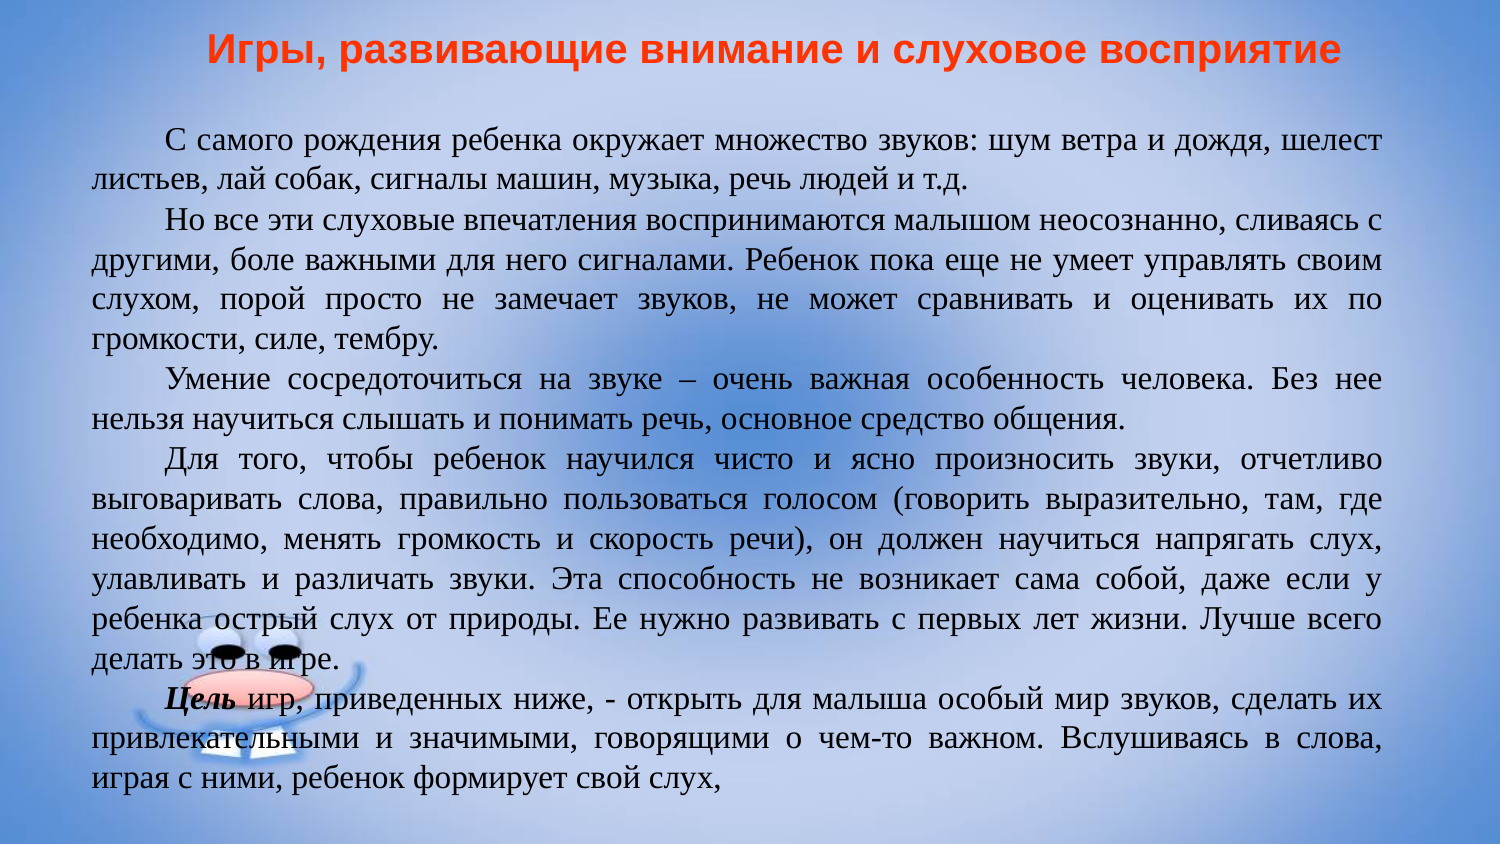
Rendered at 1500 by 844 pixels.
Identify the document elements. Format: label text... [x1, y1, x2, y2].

text_box Игры, развивающие внимание и слуховое восприятие С самого рождения ребенка окружает множество звуков: шум ветра и дождя, шелест листьев, лай собак, сигналы машин, музыка, речь людей и т.д. Но все эти слуховые впечатления воспринимаются малышом неосознанно, сливаясь с другими, боле важными для него сигналами. Ребенок пока еще не умеет управлять своим слухом, порой просто не замечает звуков, не может сравнивать и оценивать их по громкости, силе, тембру. Умение сосредоточиться на звуке – очень важная особенность человека. Без нее нельзя научиться слышать и понимать речь, основное средство общения. Для того, чтобы ребенок научился чисто и ясно произносить звуки, отчетливо выговаривать слова, правильно пользоваться голосом (говорить выразительно, там, где необходимо, менять громкость и скорость речи), он должен научиться напрягать слух, улавливать и различать звуки. Эта способность не возникает сама собой, даже если у ребенка острый слух от природы. Ее нужно развивать с первых лет жизни. Лучше всего делать это в игре. Цель игр, приведенных ниже, - открыть для малыша особый мир звуков, сделать их привлекательными и значимыми, говорящими о чем-то важном. Вслушиваясь в слова, играя с ними, ребенок формирует свой слух, [76, 14, 1400, 613]
picture [0, 0, 1500, 844]
